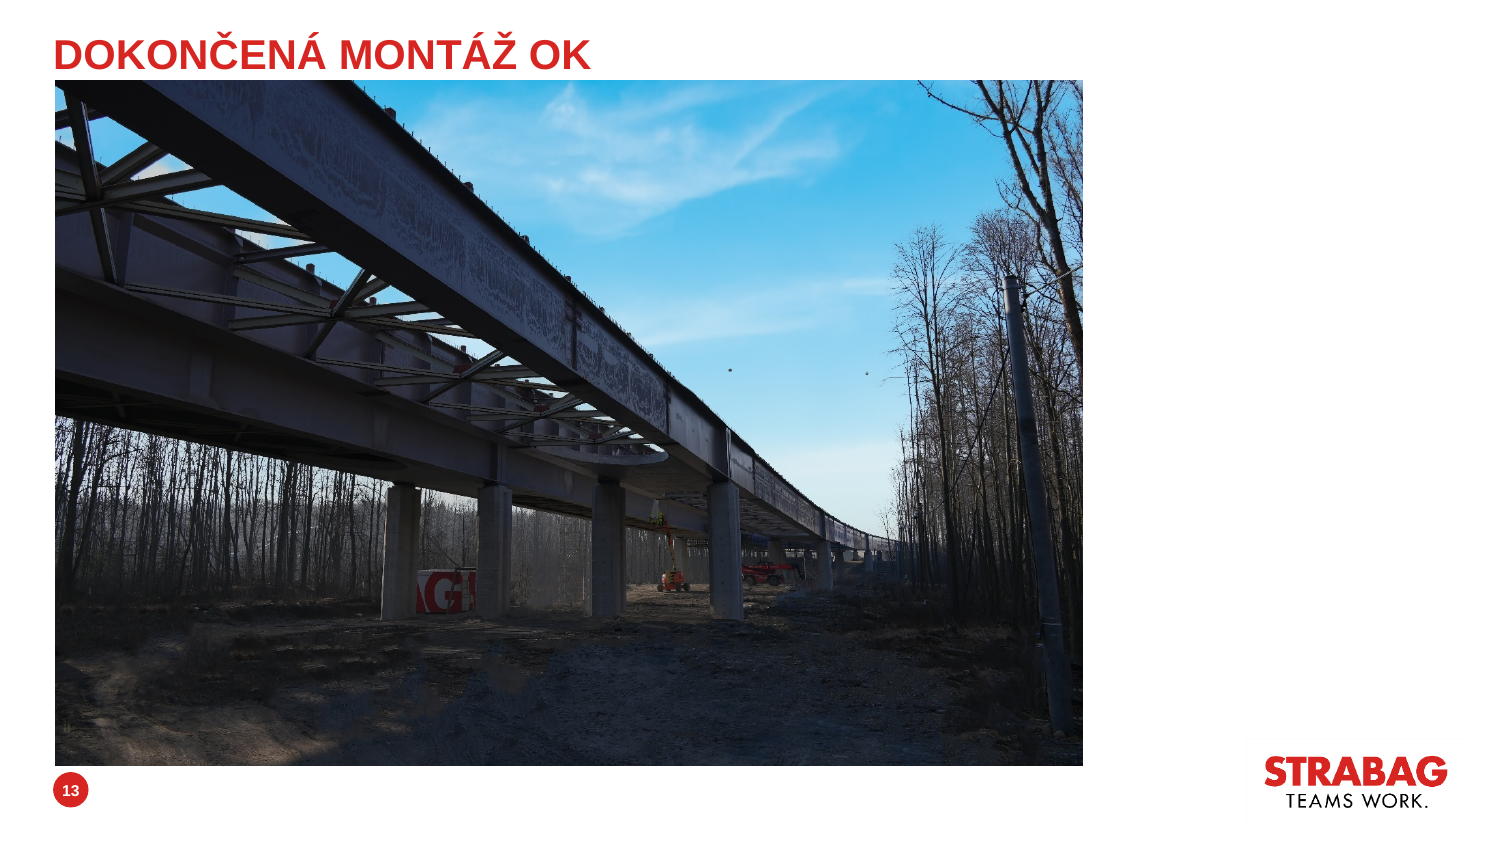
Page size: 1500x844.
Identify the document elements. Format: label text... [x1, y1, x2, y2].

slide_number 13 [53, 774, 89, 808]
picture [54, 79, 1083, 766]
picture [1246, 738, 1465, 826]
title Dokončená montáž ok [53, 31, 1447, 116]
